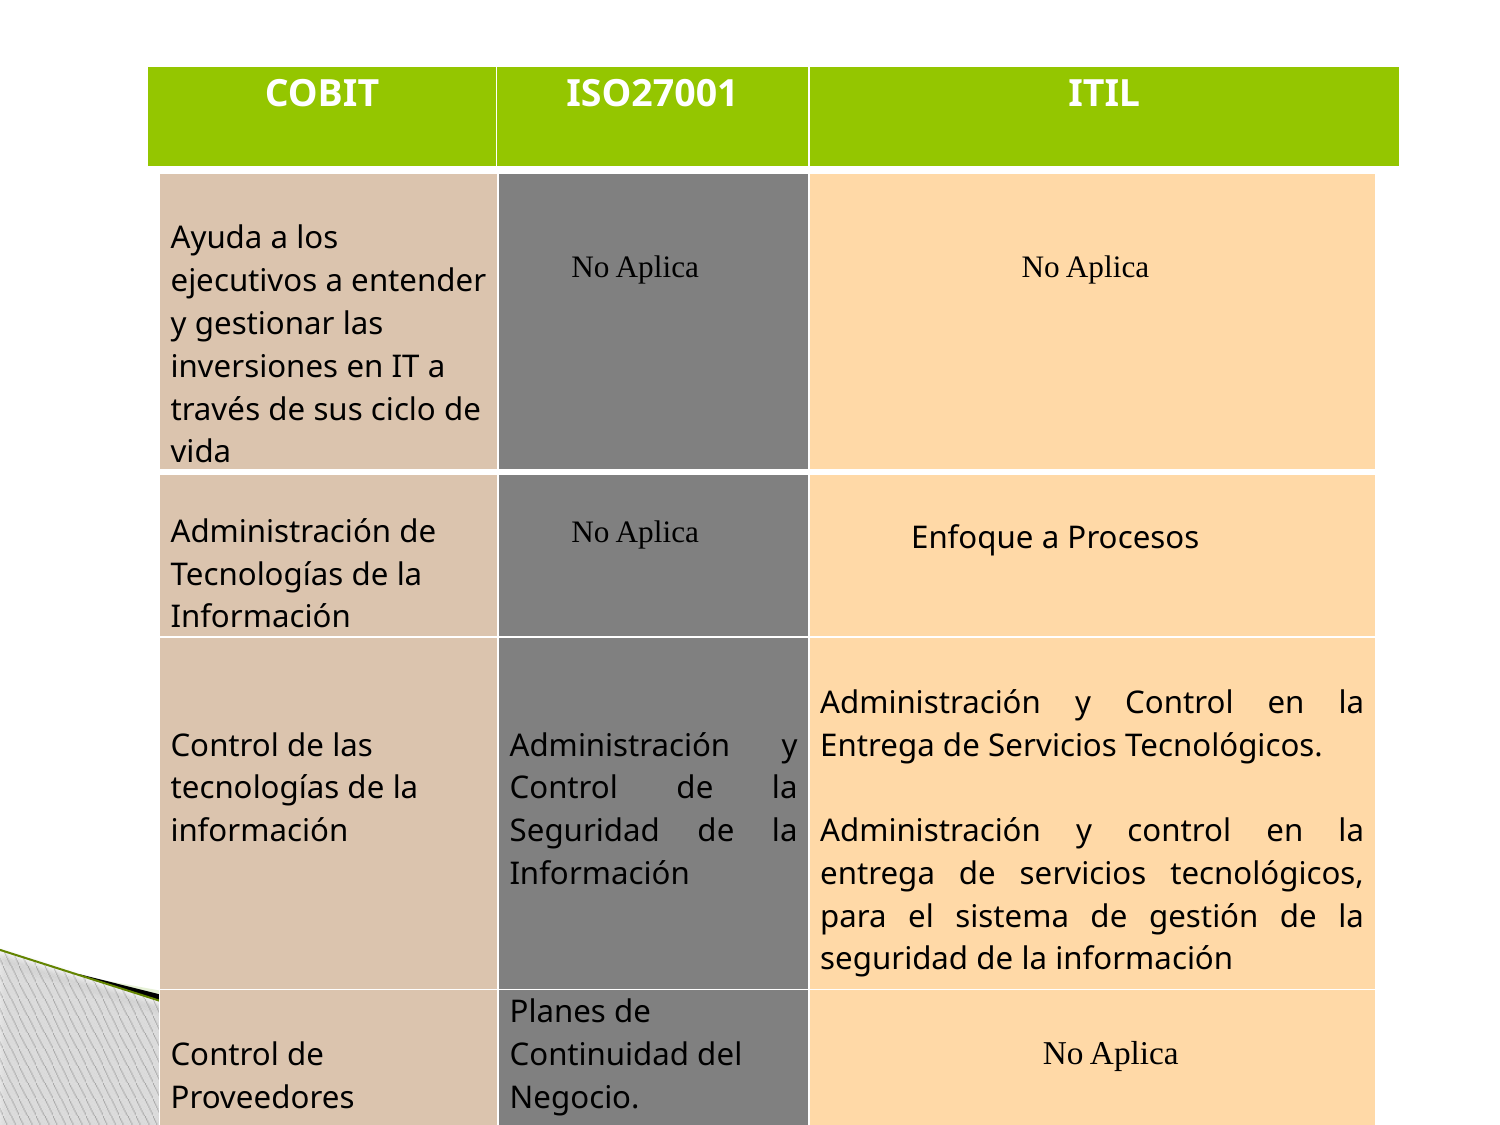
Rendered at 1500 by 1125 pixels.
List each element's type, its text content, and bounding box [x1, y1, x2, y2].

table_header COBIT [148, 67, 496, 166]
table_cell No Aplica [499, 475, 808, 636]
table_header No Aplica [499, 174, 808, 469]
table_header Ayuda a los ejecutivos a entender y gestionar las inversiones en IT a través de sus ciclo de vida [160, 174, 497, 469]
table_cell Planes de Continuidad del Negocio. [499, 990, 808, 1125]
table_cell Administración y Control en la Entrega de Servicios Tecnológicos. Administración y control en la entrega de servicios tecnológicos, para el sistema de gestión de la seguridad de la información [810, 638, 1375, 989]
table_cell Control de las tecnologías de la información [160, 638, 497, 989]
table_header ITIL [810, 67, 1399, 166]
table_cell No Aplica [810, 990, 1375, 1125]
table_cell Administración de Tecnologías de la Información [160, 475, 497, 636]
table_cell Control de Proveedores [160, 990, 497, 1125]
table_header ISO27001 [497, 67, 808, 166]
table_cell Administración y Control de la Seguridad de la Información [499, 638, 808, 989]
table_cell Enfoque a Procesos [810, 475, 1375, 636]
table_header No Aplica [810, 174, 1375, 469]
